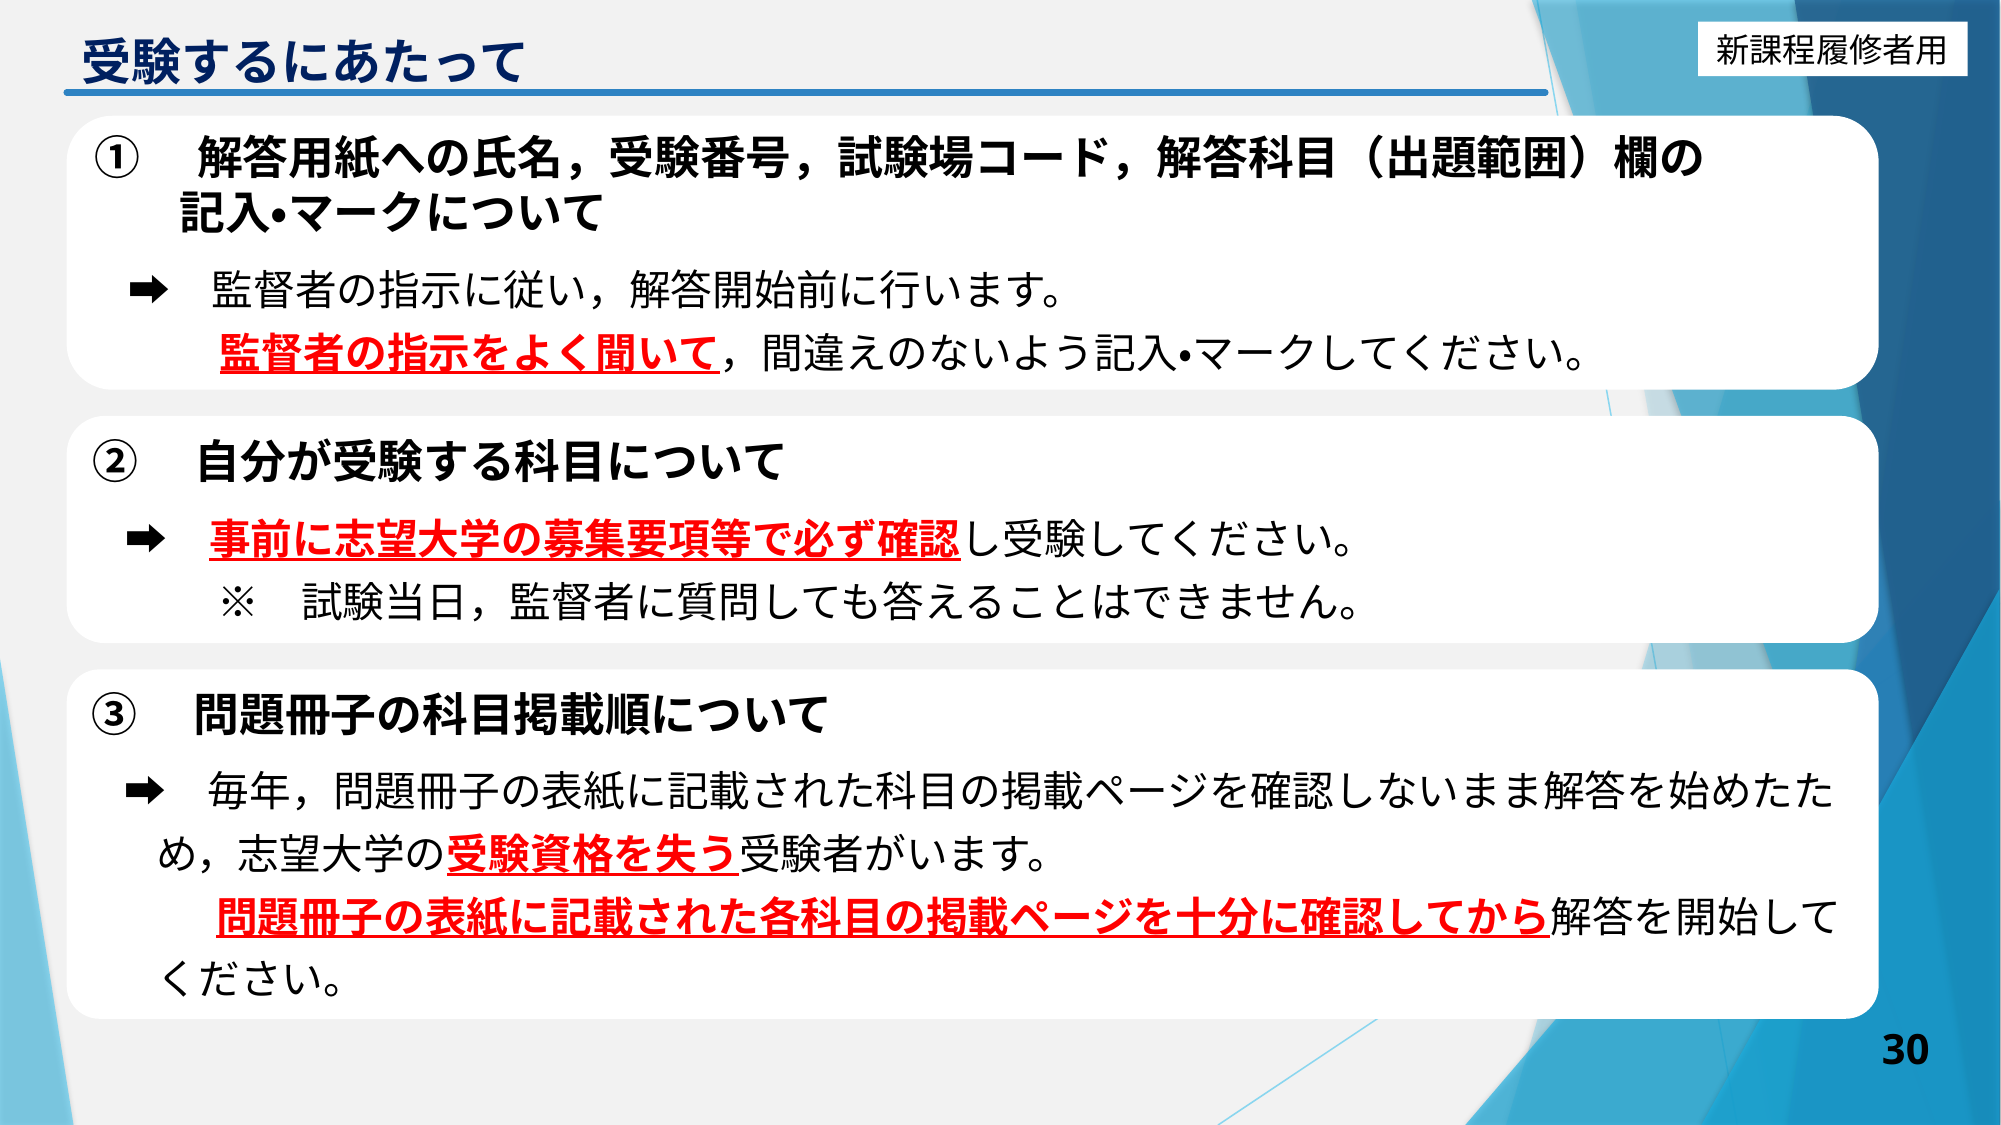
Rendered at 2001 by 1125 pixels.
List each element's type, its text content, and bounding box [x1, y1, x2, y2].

text_box ➁ 自分が受験する科目について ➡ 事前に志望大学の募集要項等で必ず確認し受験してください。 ※ 試験当日，監督者に質問しても答えることはできません。 [65, 414, 1881, 645]
slide_number 30 [1832, 1021, 1945, 1081]
text_box ① 解答用紙への氏名，受験番号，試験場コード，解答科目（出題範囲）欄の 記入・マークについて ➡ 監督者の指示に従い，解答開始前に行います。 監督者の指示をよく聞いて，間違えのないよう記入・マークしてください。 [65, 114, 1881, 392]
title 受験するにあたって [66, 23, 1477, 116]
text_box ③ 問題冊子の科目掲載順について ➡ 毎年，問題冊子の表紙に記載された科目の掲載ページを確認しないまま解答を始めたた め，志望大学の受験資格を失う受験者がいます。 問題冊子の表紙に記載された各科目の掲載ページを十分に確認してから解答を開始して ください。 [65, 667, 1881, 1021]
